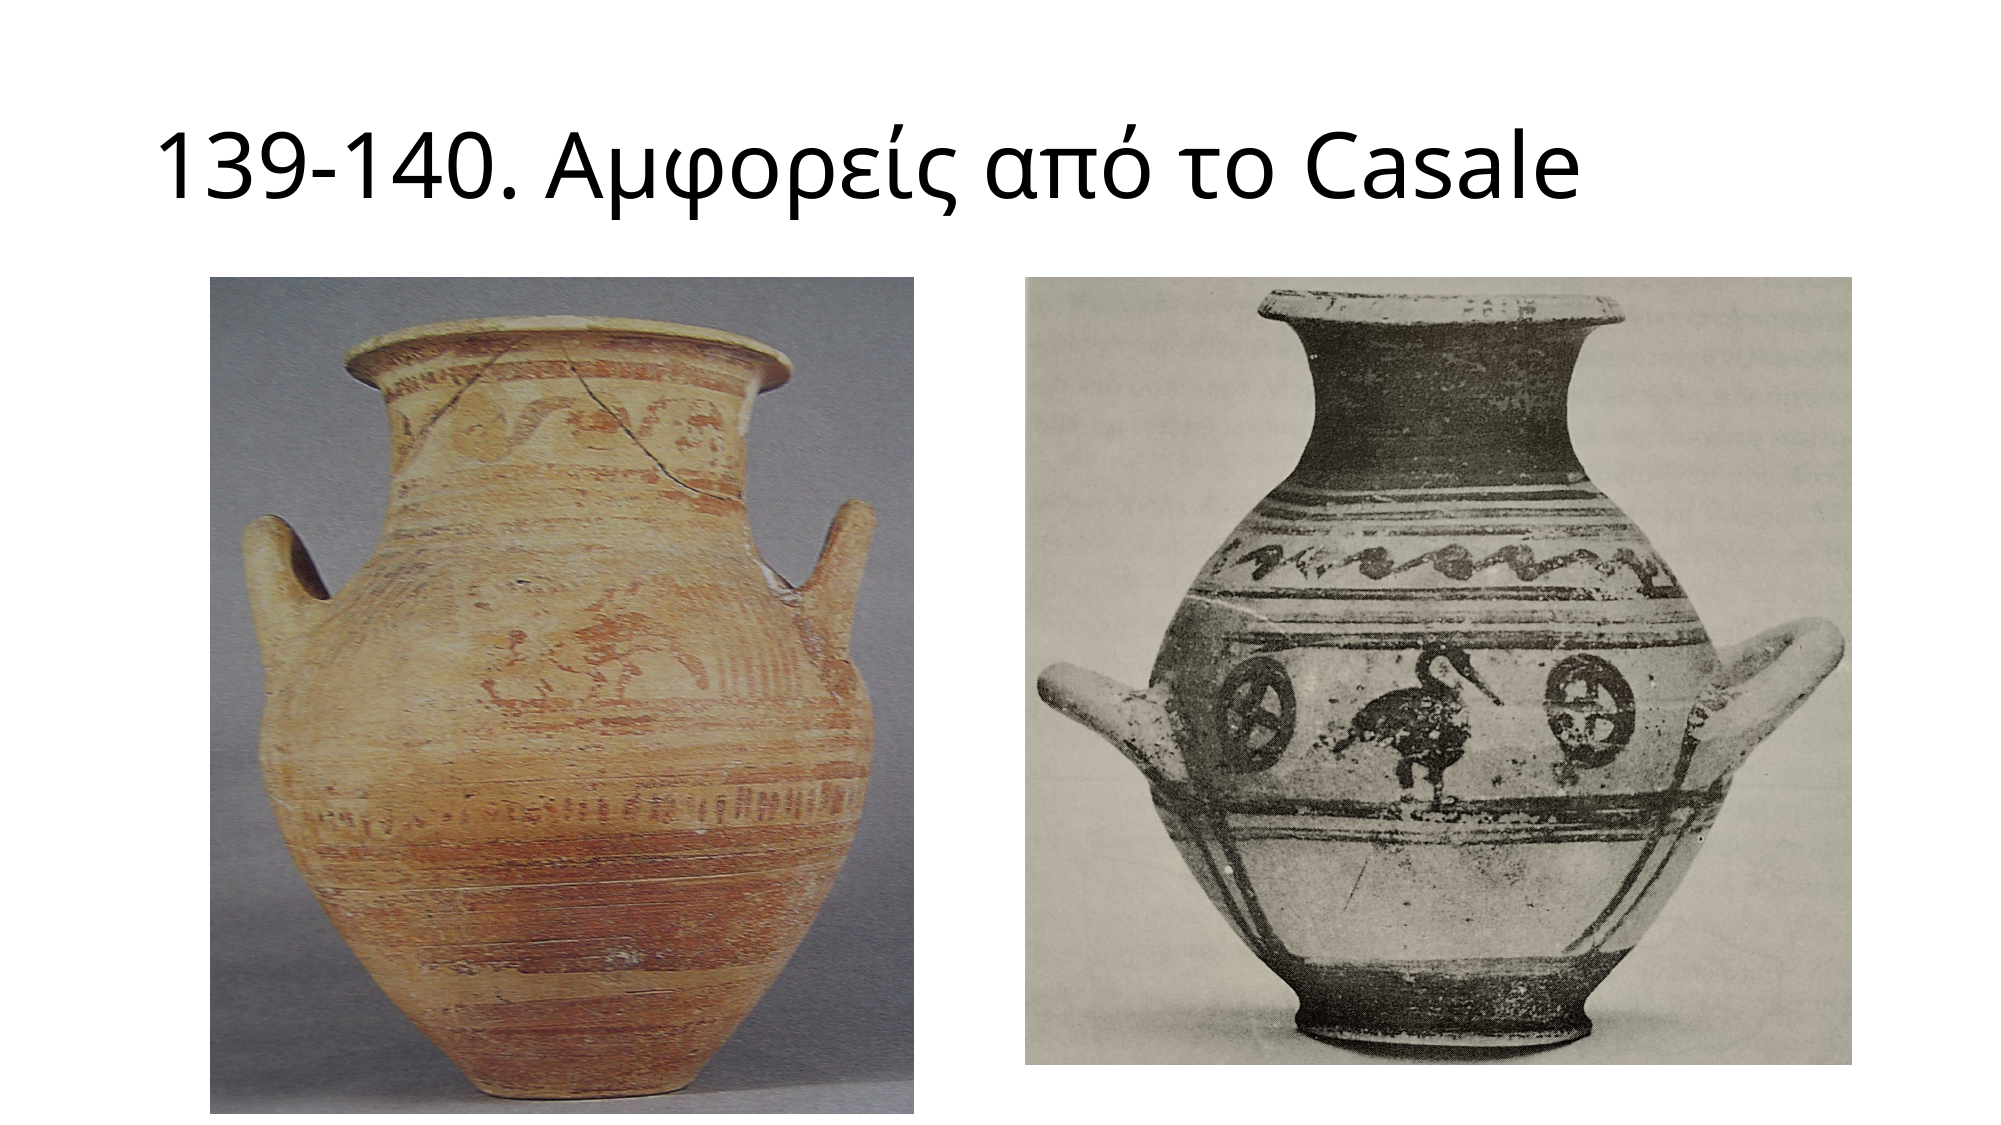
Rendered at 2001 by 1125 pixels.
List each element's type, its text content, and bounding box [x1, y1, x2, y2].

title 139-140. Αμφορείς από το Casale [137, 59, 1863, 278]
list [1025, 277, 1852, 1066]
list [210, 277, 914, 1114]
